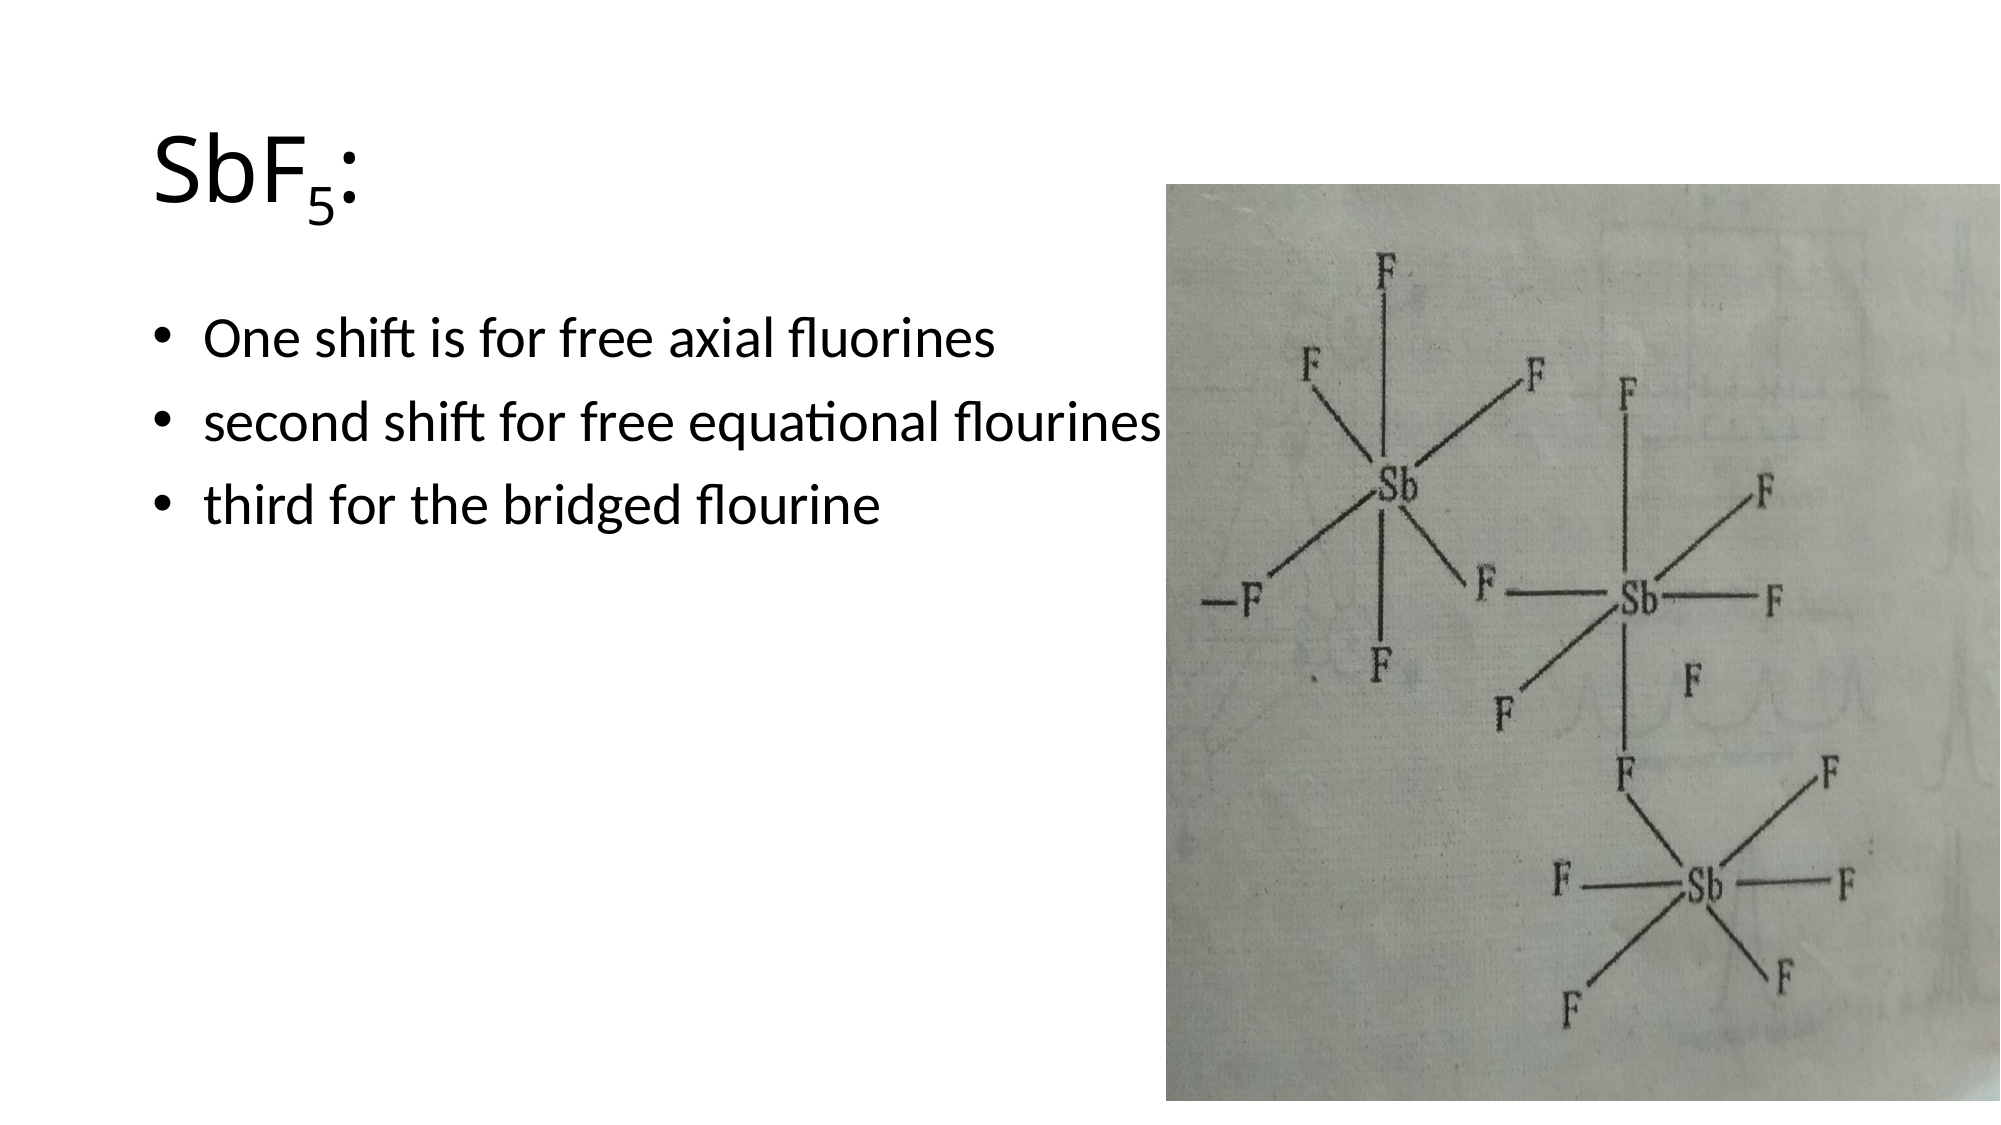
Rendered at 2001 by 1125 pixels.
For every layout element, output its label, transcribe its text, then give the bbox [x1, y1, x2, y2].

list One shift is for free axial fluorines second shift for free equational flourines third for the bridged flourine [137, 299, 1165, 1014]
picture [1165, 184, 2000, 1101]
title SbF5: [137, 59, 1863, 278]
